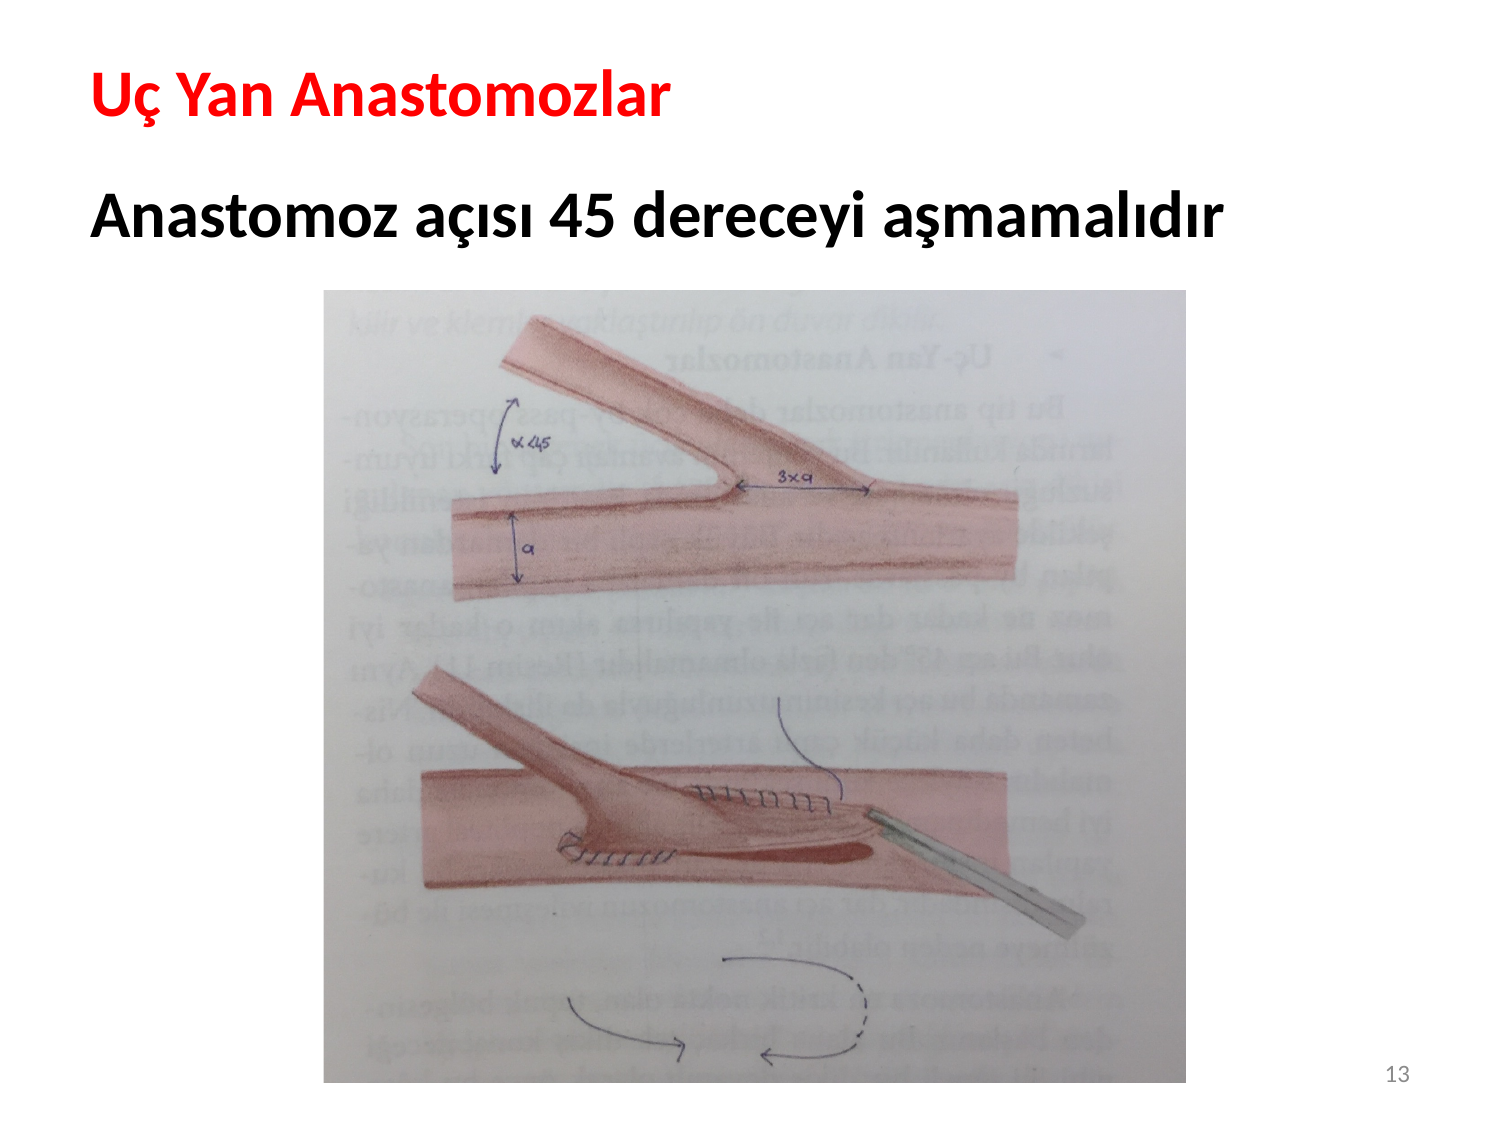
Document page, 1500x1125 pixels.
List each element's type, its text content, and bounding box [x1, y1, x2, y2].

picture [323, 290, 1187, 1083]
title Uç Yan Anastomozlar Anastomoz açısı 45 dereceyi aşmamalıdır [75, 0, 1436, 265]
slide_number 13 [1074, 1042, 1425, 1103]
